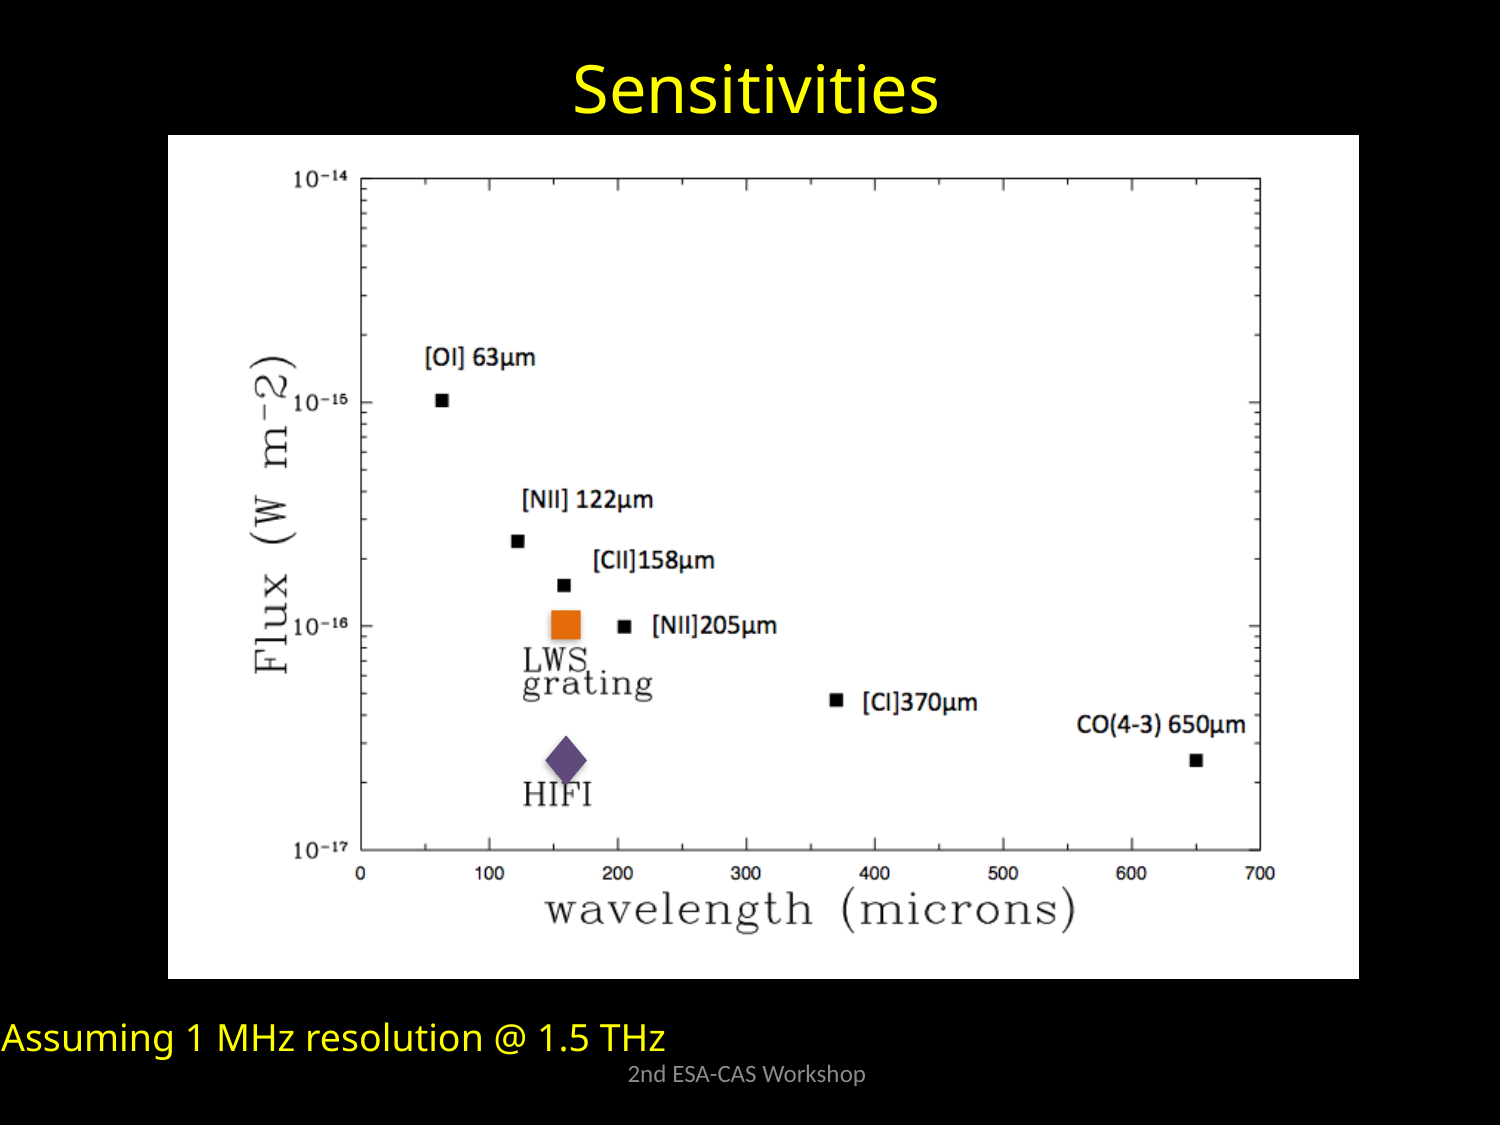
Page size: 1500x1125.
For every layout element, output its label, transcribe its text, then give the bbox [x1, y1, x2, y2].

footer 2nd ESA-CAS Workshop [512, 1042, 988, 1103]
text_box Sensitivities [557, 39, 956, 133]
text_box Assuming 1 MHz resolution @ 1.5 THz [0, 1006, 682, 1067]
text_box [168, 135, 1359, 979]
